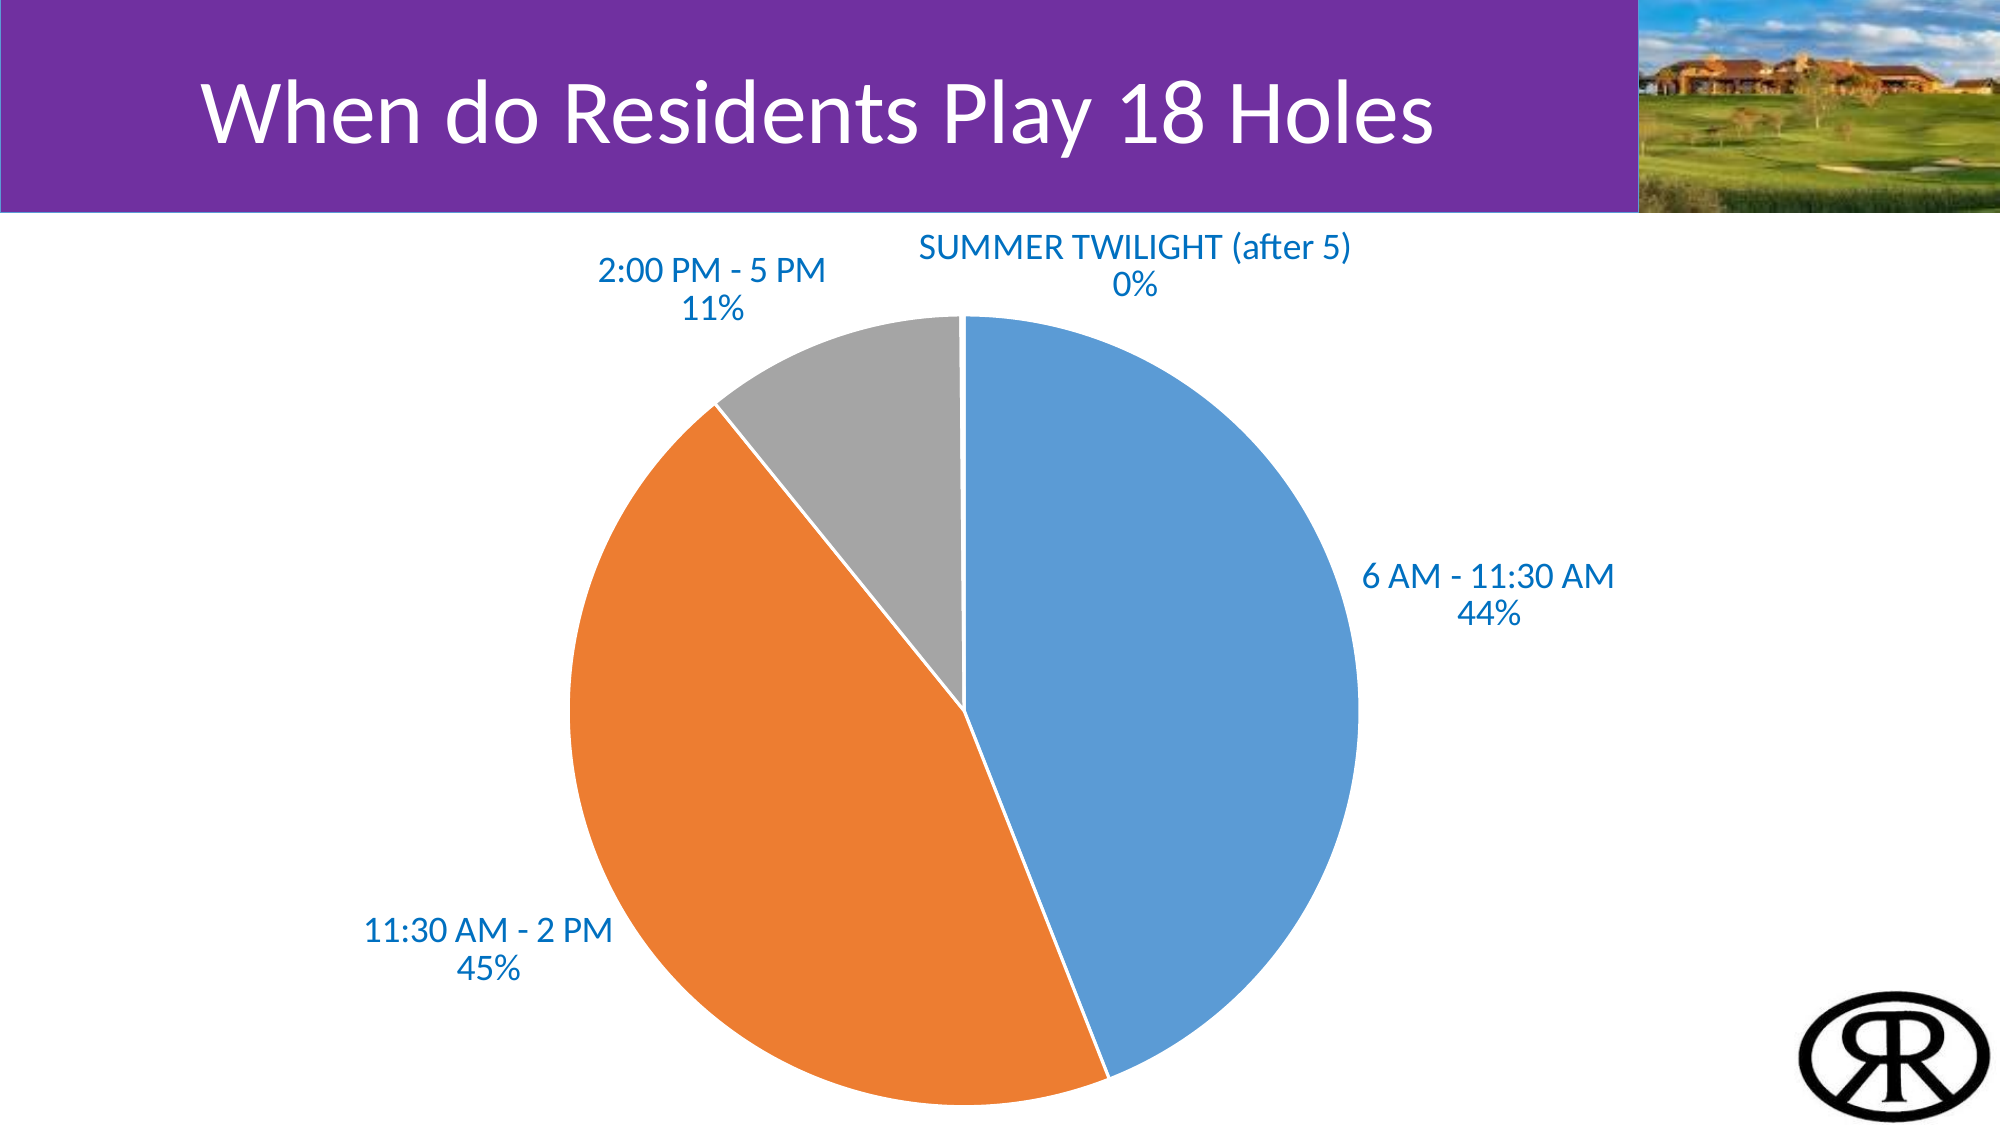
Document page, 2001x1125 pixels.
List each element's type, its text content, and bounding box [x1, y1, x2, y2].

picture [1638, 0, 2000, 213]
chart [62, 212, 1894, 1125]
picture [1894, 990, 2000, 1125]
text_box When do Residents Play 18 Holes [0, 0, 1638, 213]
